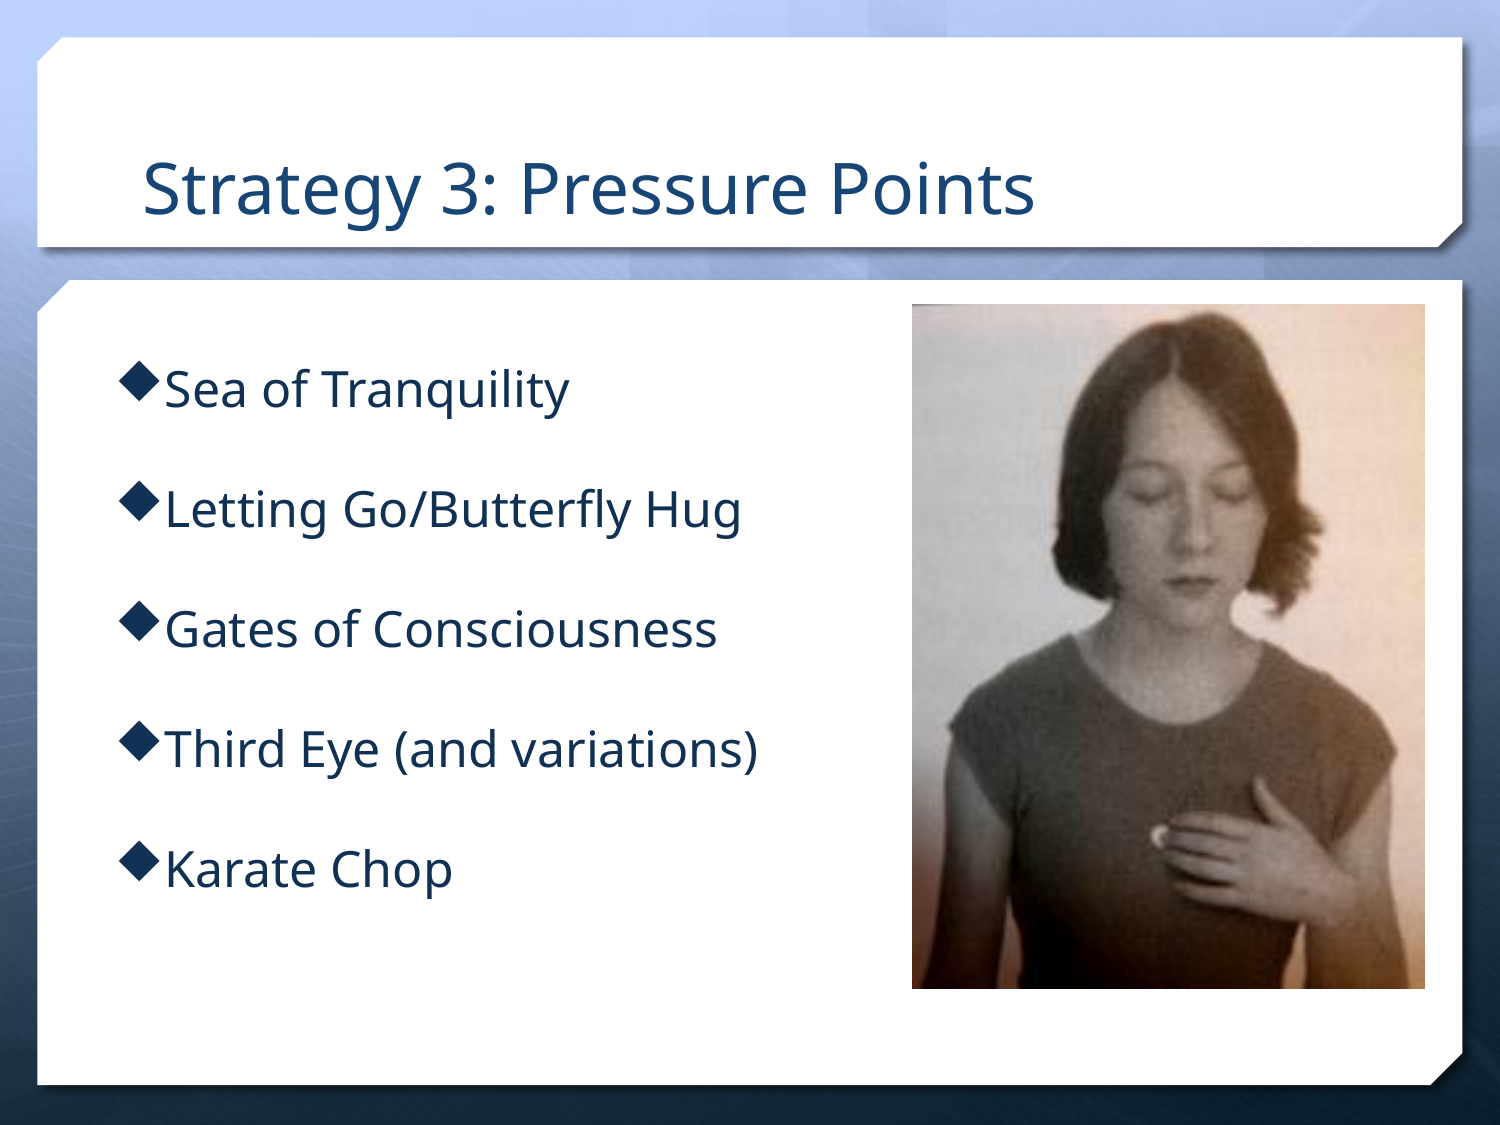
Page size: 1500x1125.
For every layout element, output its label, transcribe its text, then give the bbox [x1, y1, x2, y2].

title Strategy 3: Pressure Points [127, 48, 1372, 236]
picture [912, 304, 1426, 989]
text_box Sea of Tranquility Letting Go/Butterfly Hug Gates of Consciousness Third Eye (and variations) Karate Chop [99, 349, 1363, 1125]
